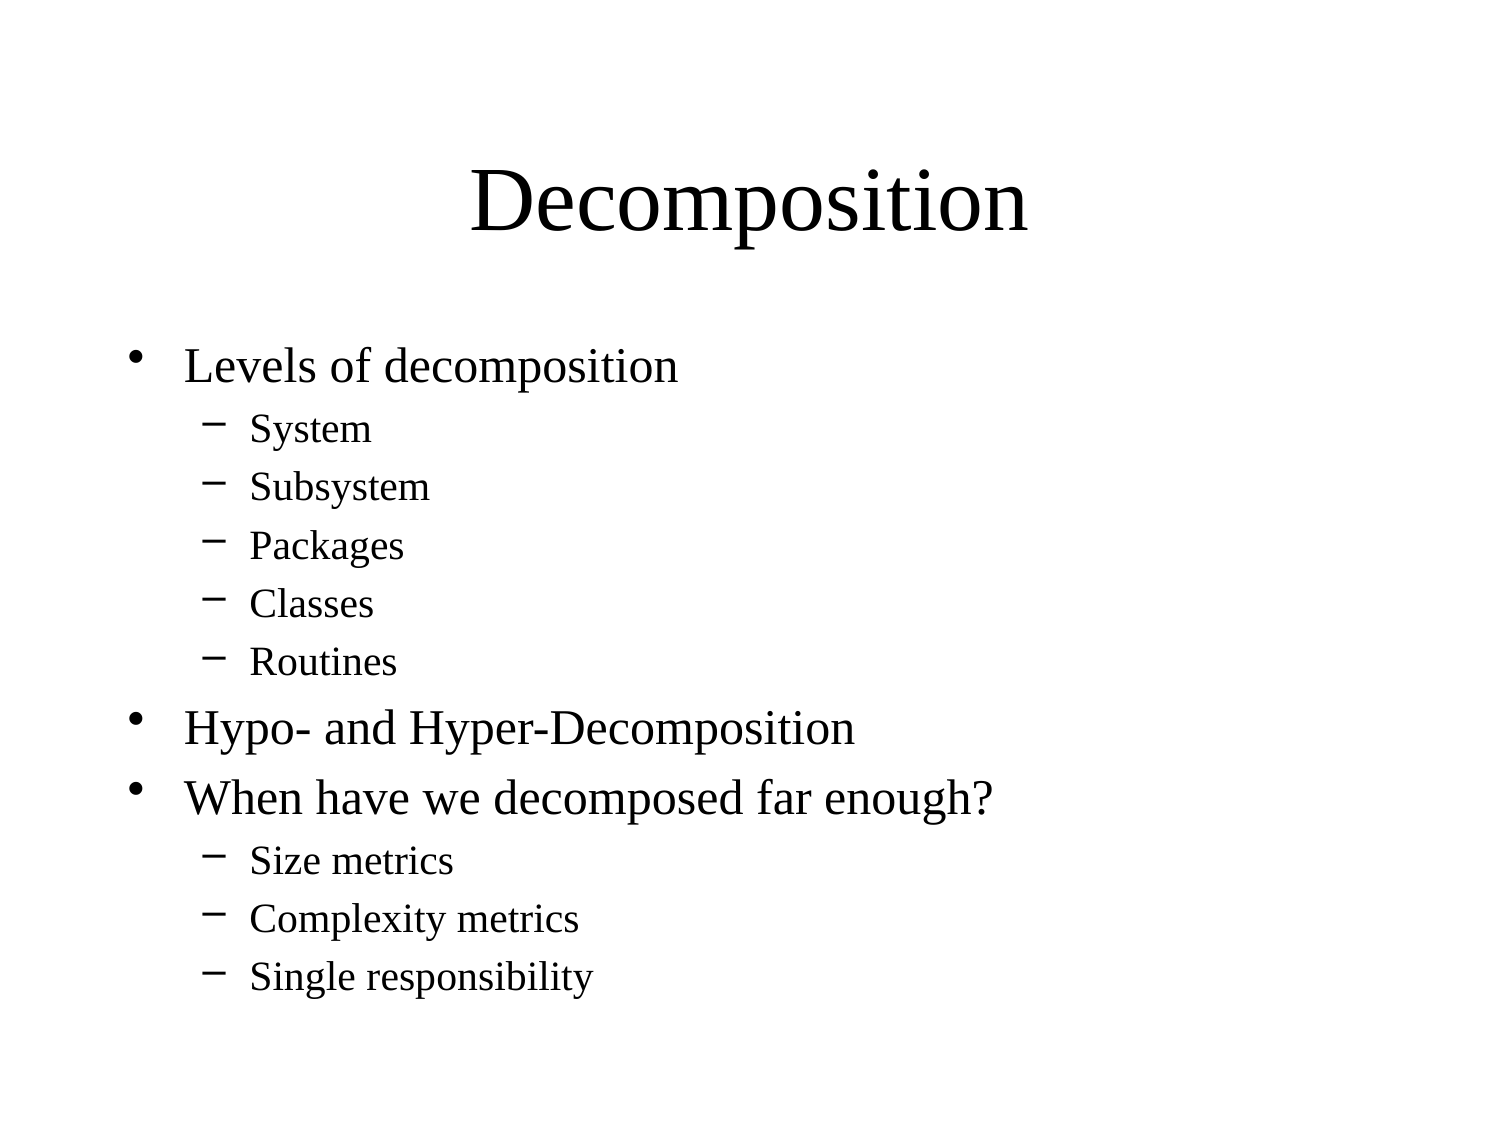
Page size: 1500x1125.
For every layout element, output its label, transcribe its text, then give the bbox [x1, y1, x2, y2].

title Decomposition [112, 99, 1388, 288]
list Levels of decomposition System Subsystem Packages Classes Routines Hypo- and Hyper-Decomposition When have we decomposed far enough? Size metrics Complexity metrics Single responsibility [112, 324, 1388, 1001]
